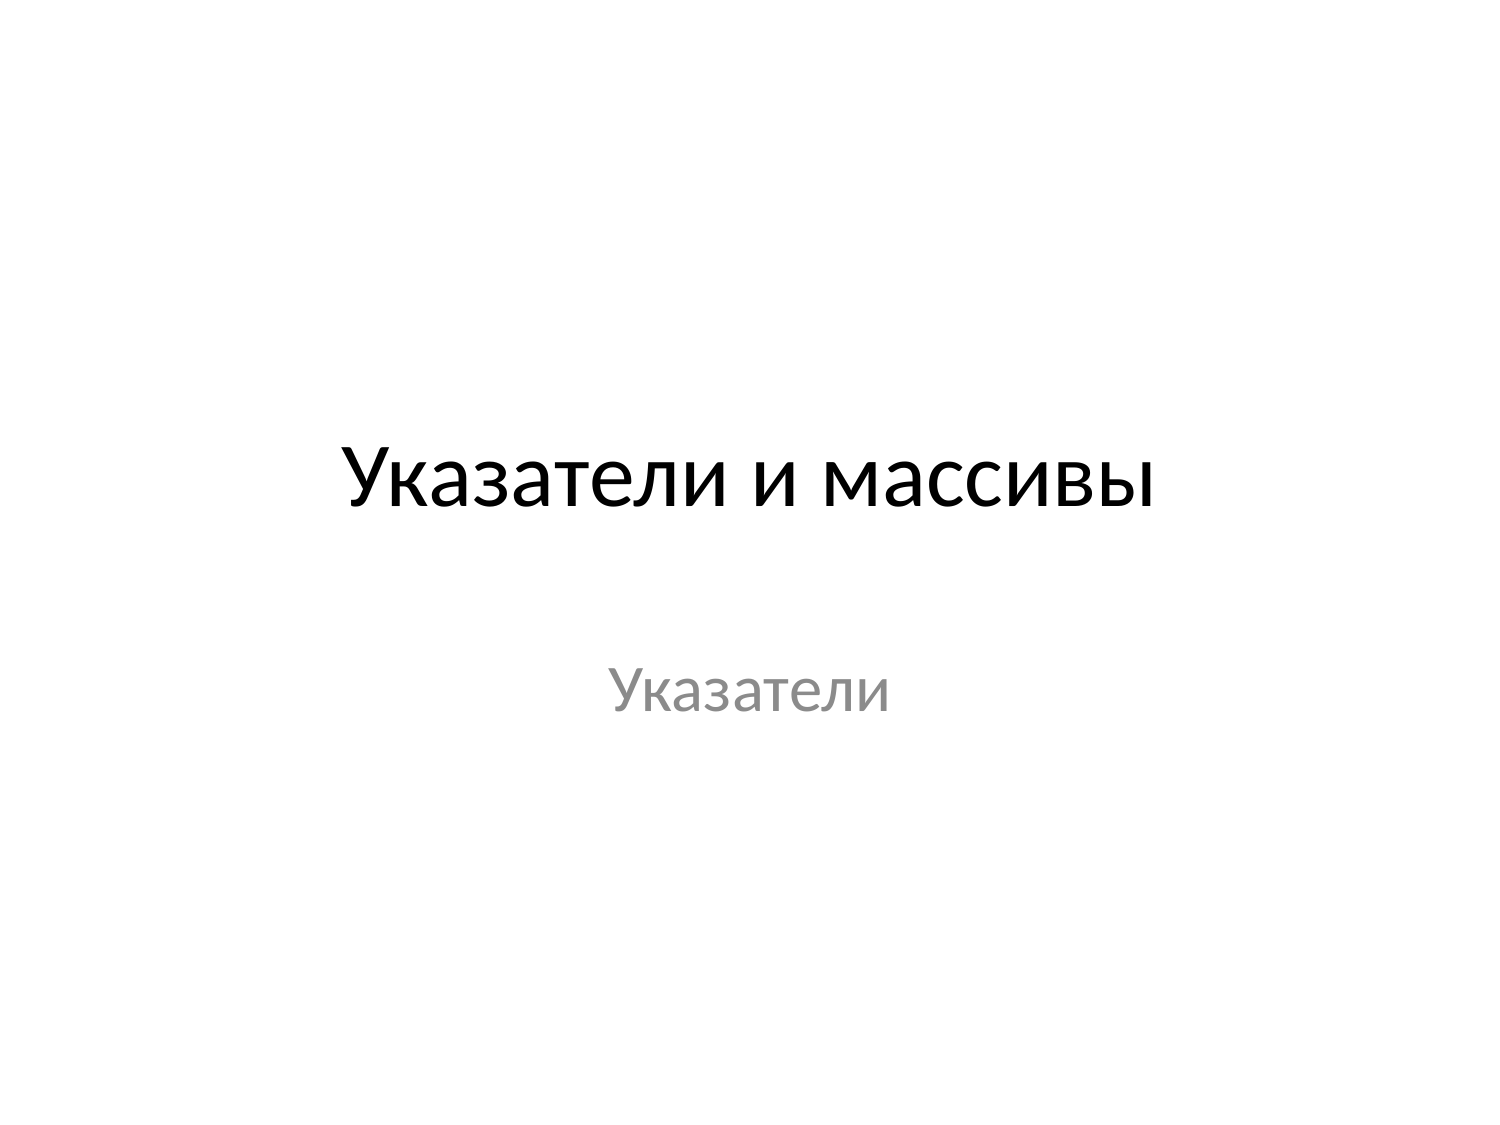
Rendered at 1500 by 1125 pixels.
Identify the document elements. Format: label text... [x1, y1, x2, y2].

subtitle Указатели [225, 637, 1275, 925]
title Указатели и массивы [112, 349, 1388, 591]
